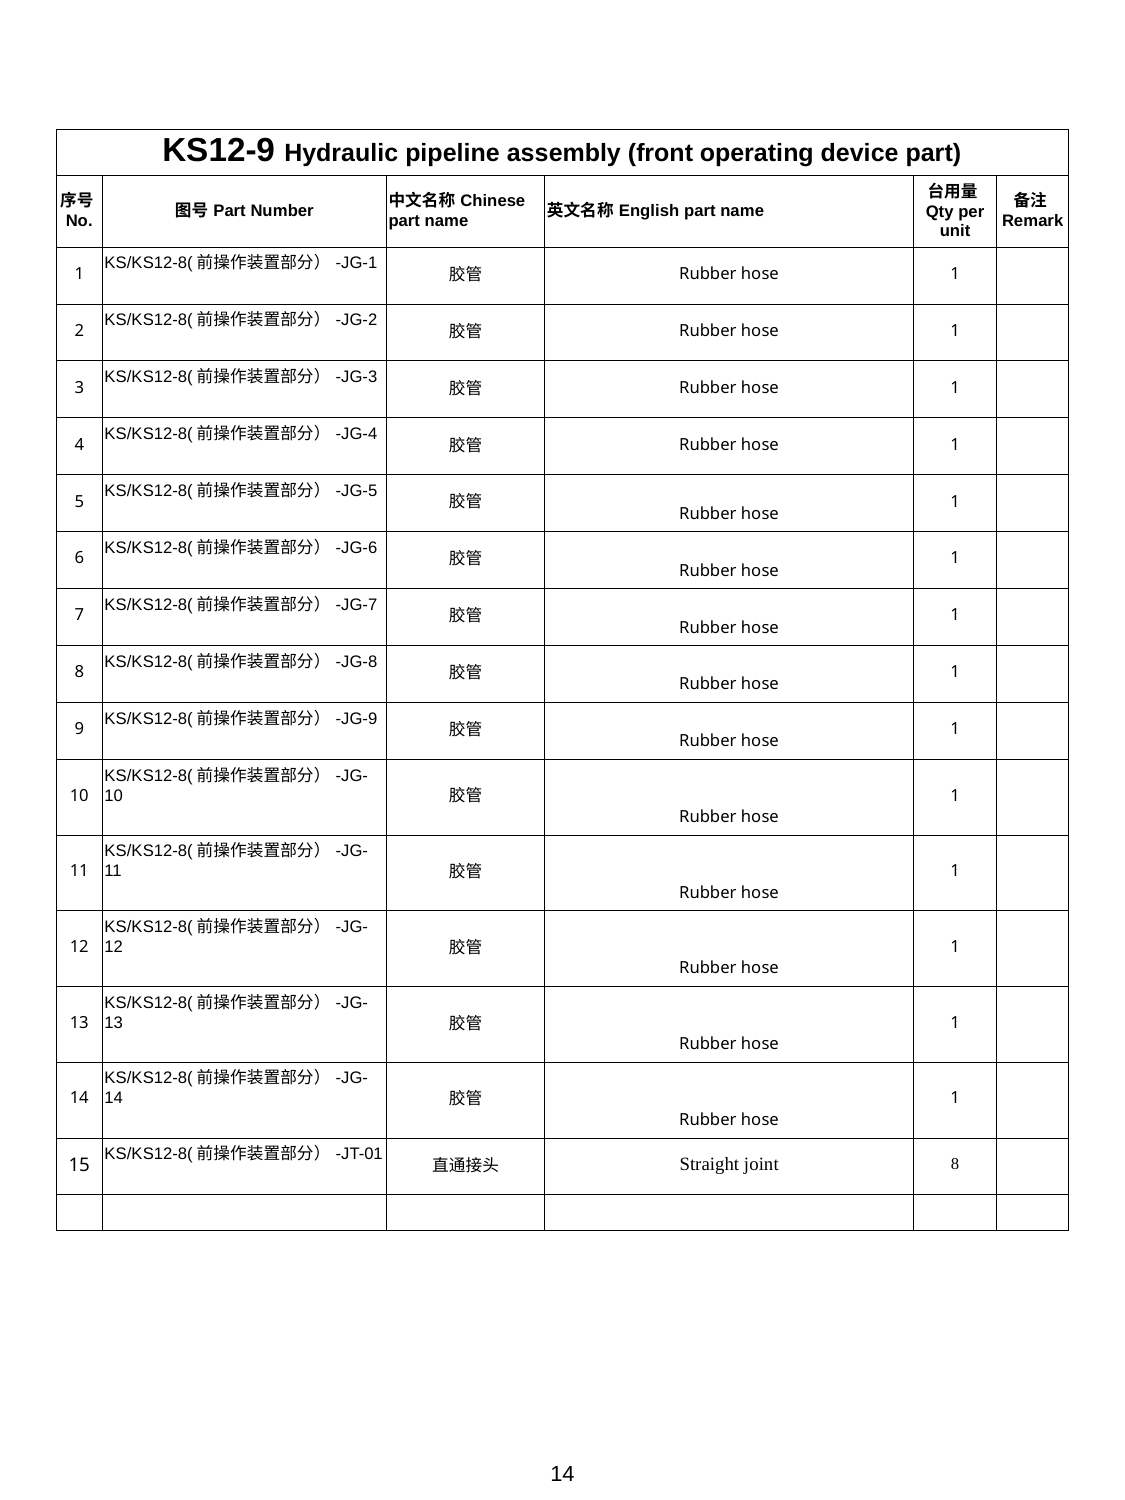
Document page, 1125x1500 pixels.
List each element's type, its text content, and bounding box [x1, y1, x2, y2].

table_cell [997, 418, 1068, 474]
table_cell KS/KS12-8(前操作装置部分）-JG-3 [103, 361, 386, 417]
table_cell 备注Remark [997, 176, 1068, 247]
table_cell 8 [57, 646, 102, 702]
table_cell 胶管 [387, 703, 544, 759]
table_cell Rubber hose [545, 911, 913, 986]
table_cell KS/KS12-8(前操作装置部分）-JG-7 [103, 589, 386, 645]
table_cell 1 [914, 475, 996, 531]
table_cell 8 [914, 1139, 996, 1194]
table_cell 1 [914, 703, 996, 759]
table_cell 1 [914, 760, 996, 835]
table_cell [997, 646, 1068, 702]
table_cell 胶管 [387, 305, 544, 360]
table_cell KS/KS12-8(前操作装置部分）-JG-14 [103, 1063, 386, 1138]
table_cell Rubber hose [545, 703, 913, 759]
table_cell [997, 760, 1068, 835]
table_cell Rubber hose [545, 589, 913, 645]
table_cell 1 [914, 836, 996, 910]
table_cell Rubber hose [545, 646, 913, 702]
table_cell Straight joint [545, 1139, 913, 1194]
table_cell 1 [914, 532, 996, 588]
table_cell 1 [914, 1063, 996, 1138]
table_cell 1 [914, 418, 996, 474]
table_cell Rubber hose [545, 987, 913, 1062]
table_cell KS/KS12-8(前操作装置部分）-JG-13 [103, 987, 386, 1062]
table_cell 7 [57, 589, 102, 645]
table_cell [103, 1195, 386, 1230]
table_cell [997, 1195, 1068, 1230]
table_cell 1 [914, 987, 996, 1062]
table_cell [997, 1063, 1068, 1138]
table_cell [57, 1195, 102, 1230]
table_cell KS/KS12-8(前操作装置部分）-JG-11 [103, 836, 386, 910]
table_cell 胶管 [387, 361, 544, 417]
table_cell 胶管 [387, 1063, 544, 1138]
table_cell 10 [57, 760, 102, 835]
table_cell Rubber hose [545, 248, 913, 304]
table_cell 1 [914, 589, 996, 645]
table_cell KS/KS12-8(前操作装置部分）-JG-10 [103, 760, 386, 835]
table_cell [997, 532, 1068, 588]
table_cell 1 [914, 305, 996, 360]
table_cell [997, 987, 1068, 1062]
table_cell 胶管 [387, 836, 544, 910]
table_cell Rubber hose [545, 836, 913, 910]
table_cell [997, 361, 1068, 417]
table_cell 直通接头 [387, 1139, 544, 1194]
table_cell [997, 911, 1068, 986]
table_cell 5 [57, 475, 102, 531]
table_cell 15 [57, 1139, 102, 1194]
footer 14 [384, 1451, 741, 1494]
table_cell [997, 589, 1068, 645]
table_cell 胶管 [387, 911, 544, 986]
table_cell 1 [914, 361, 996, 417]
table_cell 3 [57, 361, 102, 417]
table_cell 4 [57, 418, 102, 474]
table_cell Rubber hose [545, 475, 913, 531]
table_cell 1 [914, 911, 996, 986]
table_cell KS/KS12-8(前操作装置部分）-JG-1 [103, 248, 386, 304]
table_cell 序号No. [57, 176, 102, 247]
table_cell 胶管 [387, 987, 544, 1062]
table_cell 6 [57, 532, 102, 588]
table_cell KS/KS12-8(前操作装置部分）-JG-9 [103, 703, 386, 759]
table_cell KS/KS12-8(前操作装置部分）-JG-8 [103, 646, 386, 702]
table_cell [545, 1195, 913, 1230]
table_cell 胶管 [387, 532, 544, 588]
table_cell 胶管 [387, 760, 544, 835]
table_cell 14 [57, 1063, 102, 1138]
table_cell [997, 1139, 1068, 1194]
table_cell 中文名称Chinese part name [387, 176, 544, 247]
table_cell [997, 703, 1068, 759]
table_cell 胶管 [387, 646, 544, 702]
table_cell KS/KS12-8(前操作装置部分）-JT-01 [103, 1139, 386, 1194]
table_cell 13 [57, 987, 102, 1062]
table_cell [997, 248, 1068, 304]
table_cell 英文名称English part name [545, 176, 913, 247]
table_cell 胶管 [387, 475, 544, 531]
table_cell 9 [57, 703, 102, 759]
table_header KS12-9 Hydraulic pipeline assembly (front operating device part) [57, 130, 1068, 175]
table_cell KS/KS12-8(前操作装置部分）-JG-12 [103, 911, 386, 986]
table_cell 胶管 [387, 418, 544, 474]
table_cell 2 [57, 305, 102, 360]
table_cell Rubber hose [545, 418, 913, 474]
table_cell Rubber hose [545, 760, 913, 835]
table_cell KS/KS12-8(前操作装置部分）-JG-4 [103, 418, 386, 474]
table_cell 胶管 [387, 589, 544, 645]
table_cell [914, 1195, 996, 1230]
table_cell Rubber hose [545, 1063, 913, 1138]
table_cell 12 [57, 911, 102, 986]
table_cell KS/KS12-8(前操作装置部分）-JG-5 [103, 475, 386, 531]
table_cell KS/KS12-8(前操作装置部分）-JG-2 [103, 305, 386, 360]
table_cell 图号Part Number [103, 176, 386, 247]
table_cell 胶管 [387, 248, 544, 304]
table_cell Rubber hose [545, 361, 913, 417]
table_cell 1 [57, 248, 102, 304]
table_cell 1 [914, 248, 996, 304]
table_cell [997, 475, 1068, 531]
table_cell Rubber hose [545, 305, 913, 360]
table_cell [997, 305, 1068, 360]
table_cell [387, 1195, 544, 1230]
table_cell KS/KS12-8(前操作装置部分）-JG-6 [103, 532, 386, 588]
table_cell 台用量Qty per unit [914, 176, 996, 247]
table_cell Rubber hose [545, 532, 913, 588]
table_cell 11 [57, 836, 102, 910]
table_cell 1 [914, 646, 996, 702]
table_cell [997, 836, 1068, 910]
